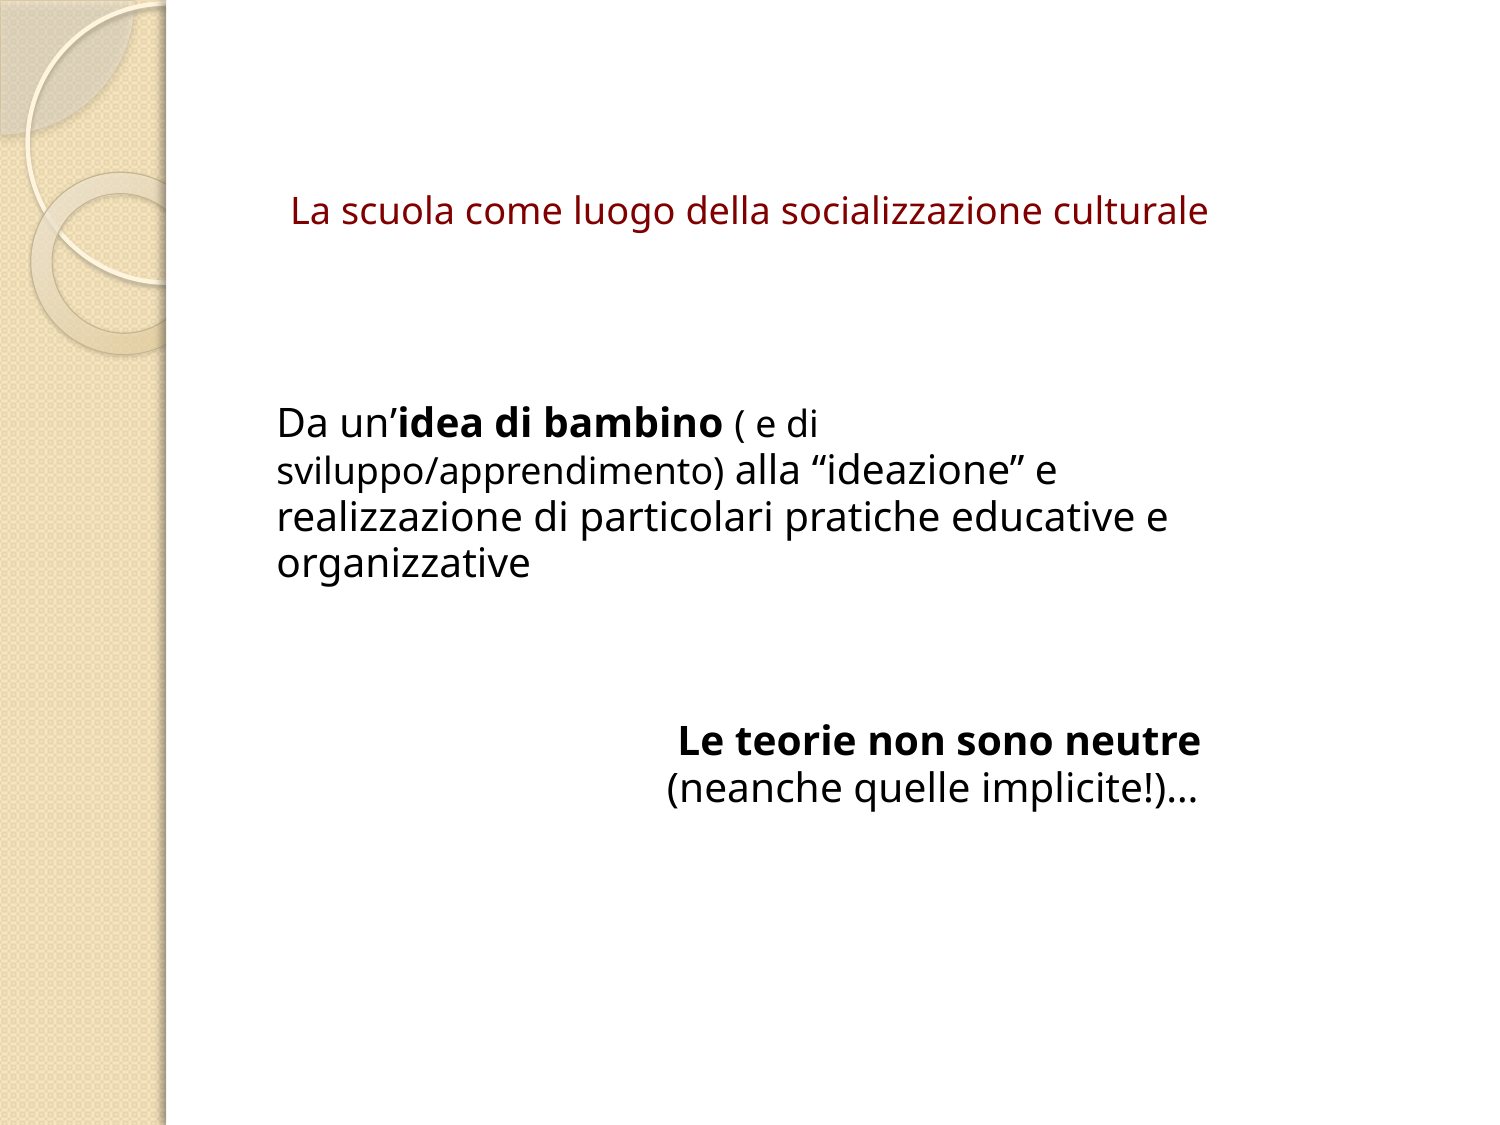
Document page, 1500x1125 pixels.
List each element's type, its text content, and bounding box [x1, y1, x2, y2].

title La scuola come luogo della socializzazione culturale [271, 163, 1229, 305]
text_box Da un’idea di bambino ( e di sviluppo/apprendimento) alla “ideazione” e realizzazione di particolari pratiche educative e organizzative Le teorie non sono neutre (neanche quelle implicite!)… [270, 323, 1227, 953]
